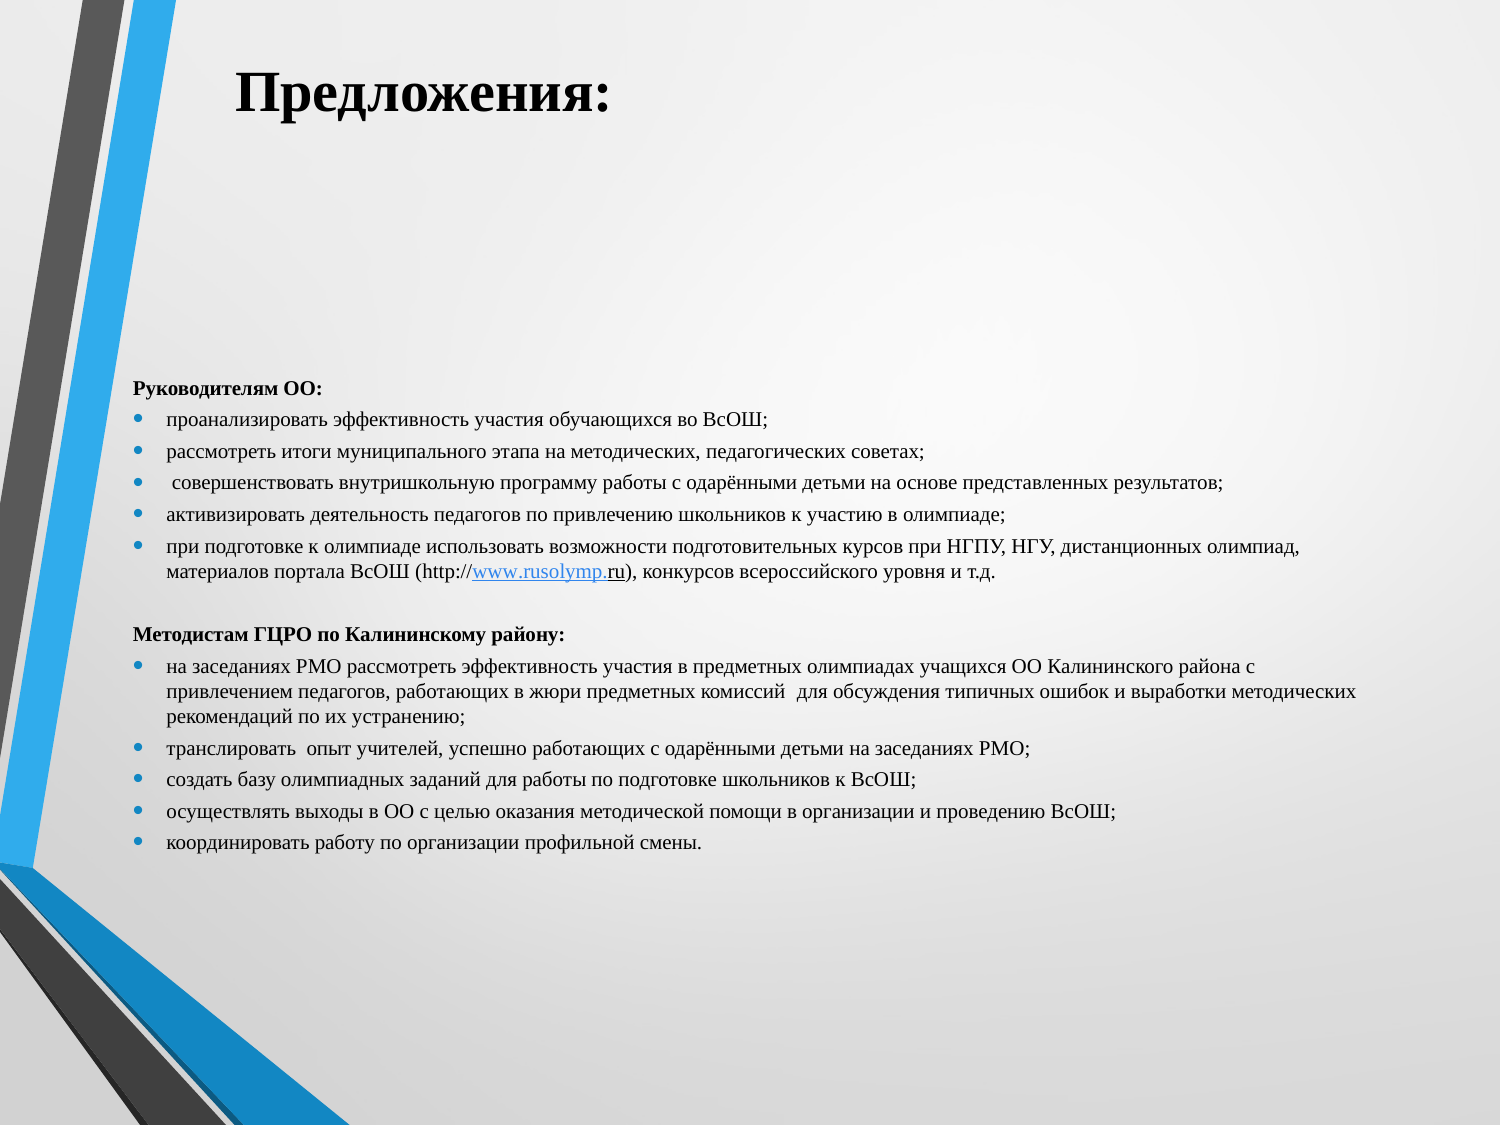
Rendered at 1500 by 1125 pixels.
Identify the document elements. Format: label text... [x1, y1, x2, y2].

list Руководителям ОО: проанализировать эффективность участия обучающихся во ВсОШ; рассмотреть итоги муниципального этапа на методических, педагогических советах; совершенствовать внутришкольную программу работы с одарёнными детьми на основе представленных результатов; активизировать деятельность педагогов по привлечению школьников к участию в олимпиаде; при подготовке к олимпиаде использовать возможности подготовительных курсов при НГПУ, НГУ, дистанционных олимпиад, материалов портала ВсОШ (http://www.rusolymp.ru), конкурсов всероссийского уровня и т.д. Методистам ГЦРО по Калининскому району: на заседаниях РМО рассмотреть эффективность участия в предметных олимпиадах учащихся ОО Калининского района с привлечением педагогов, работающих в жюри предметных комиссий для обсуждения типичных ошибок и выработки методических рекомендаций по их устранению; транслировать опыт учителей, успешно работающих с одарёнными детьми на заседаниях РМО; создать базу олимпиадных заданий для работы по подготовке школьников к ВсОШ; осуществлять выходы в ОО с целью оказания методической помощи в организации и проведению ВсОШ; координировать работу по организации профильной смены. [117, 320, 1382, 1054]
text_box Предложения: [146, 28, 1167, 131]
